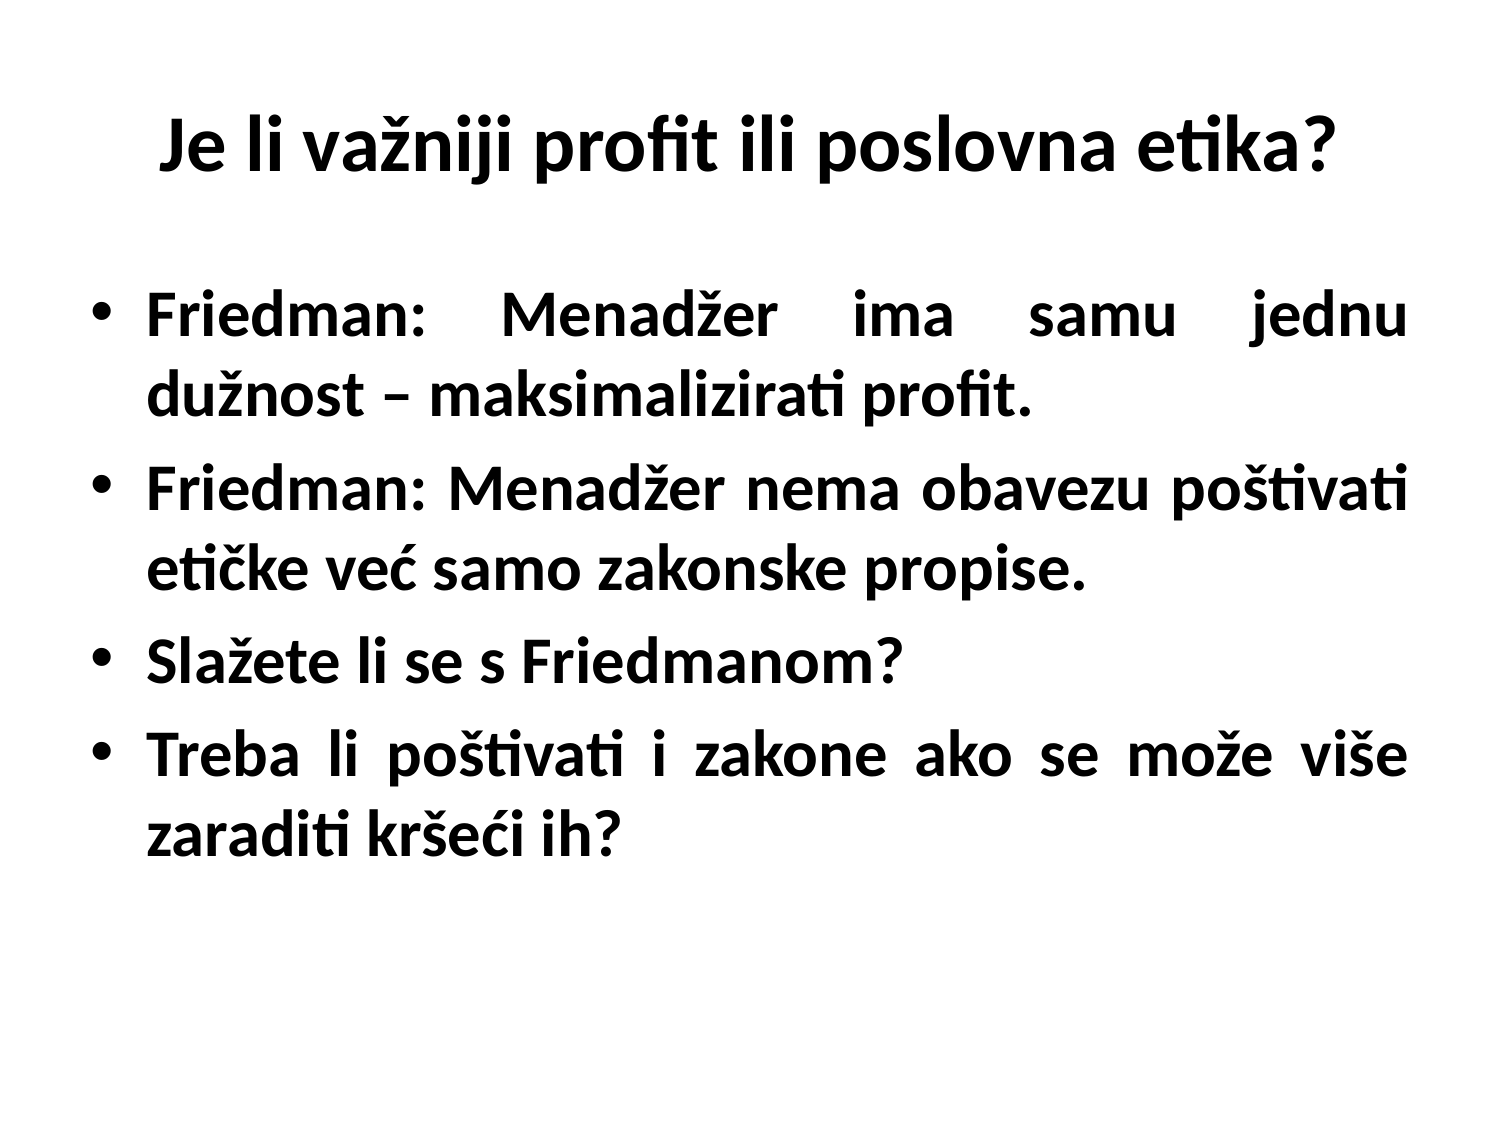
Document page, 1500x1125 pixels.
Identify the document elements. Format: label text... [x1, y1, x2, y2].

list Friedman: Menadžer ima samu jednu dužnost – maksimalizirati profit. Friedman: Menadžer nema obavezu poštivati etičke već samo zakonske propise. Slažete li se s Friedmanom? Treba li poštivati i zakone ako se može više zaraditi kršeći ih? [75, 262, 1425, 1005]
title Je li važniji profit ili poslovna etika? [75, 45, 1425, 233]
